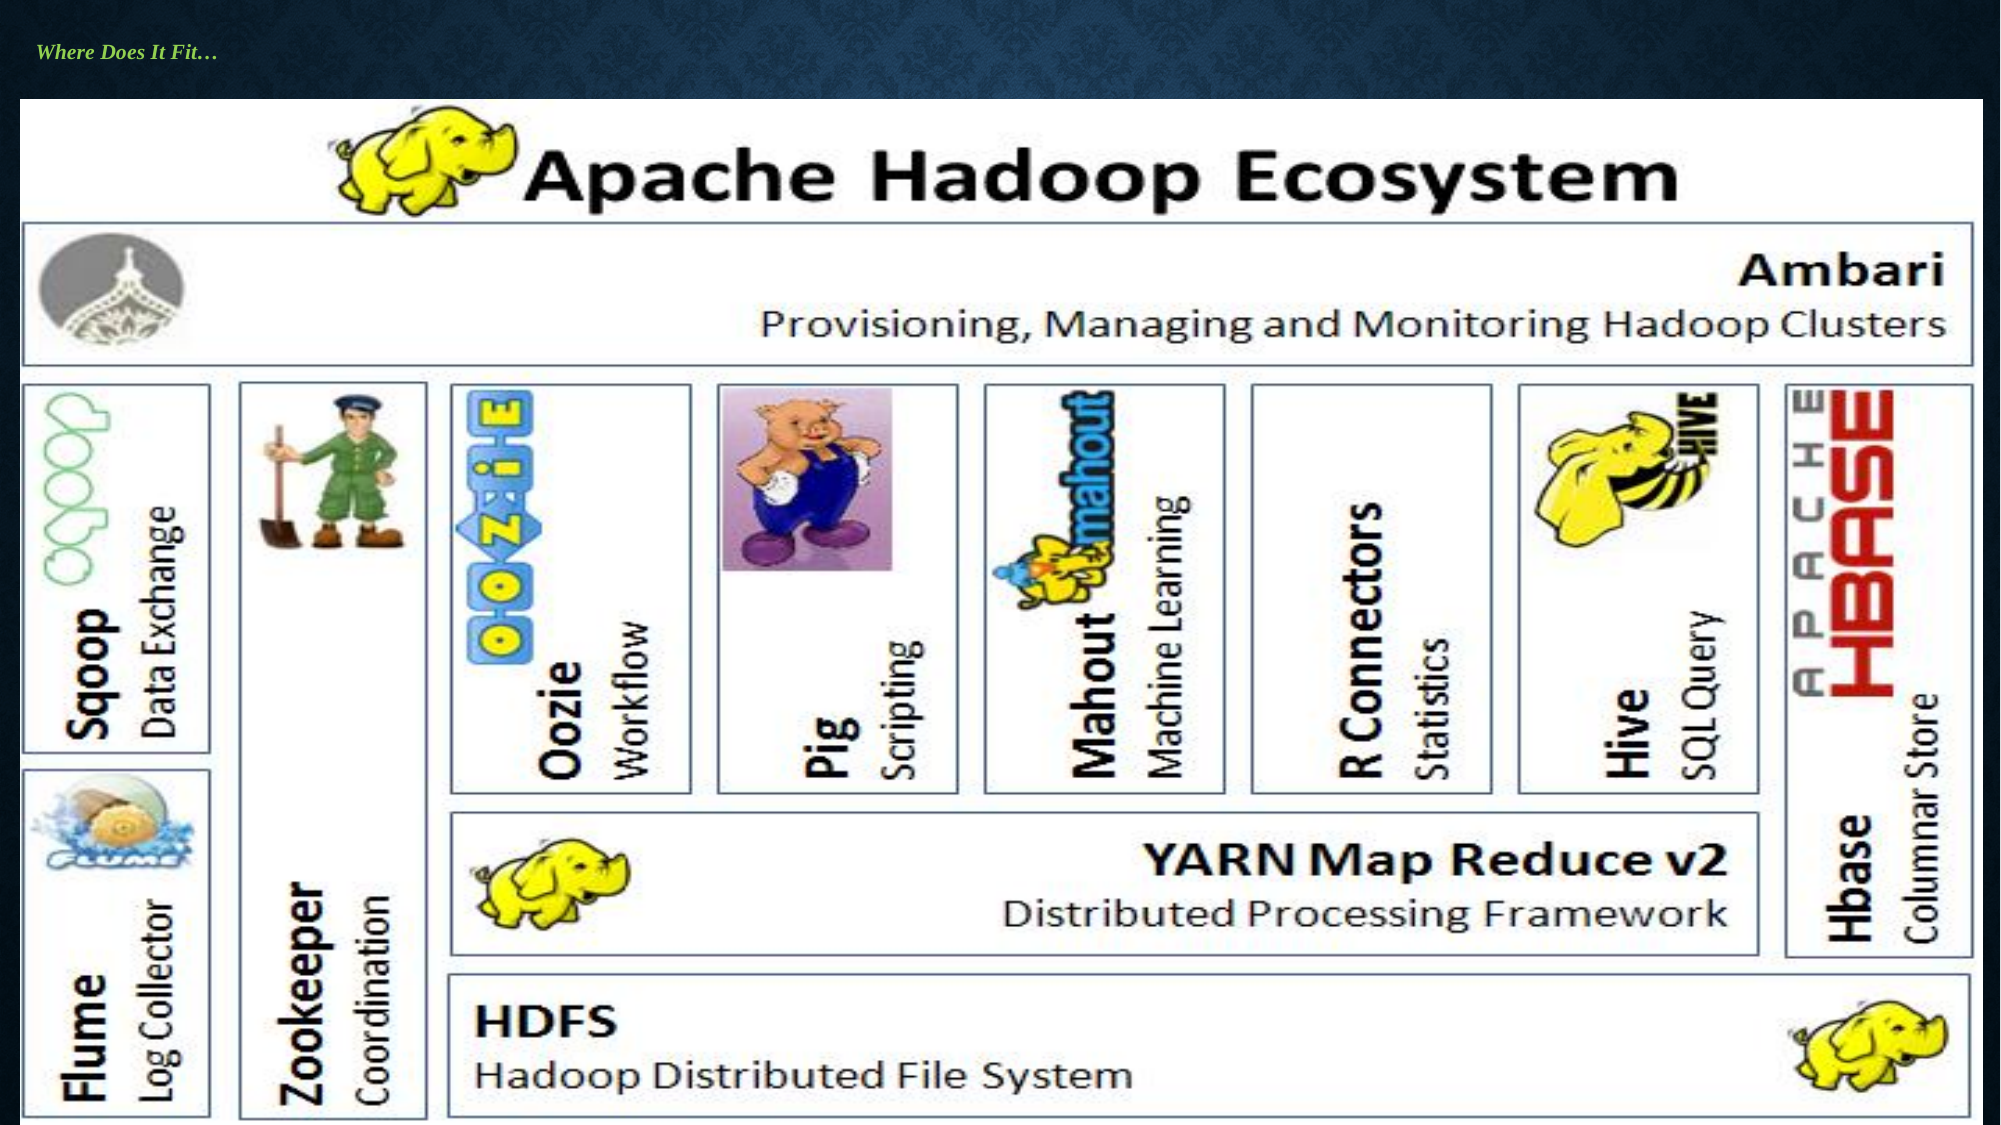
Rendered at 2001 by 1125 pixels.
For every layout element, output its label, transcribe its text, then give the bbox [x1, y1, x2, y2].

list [20, 99, 1984, 1125]
title Where Does It Fit… [20, 33, 1072, 72]
